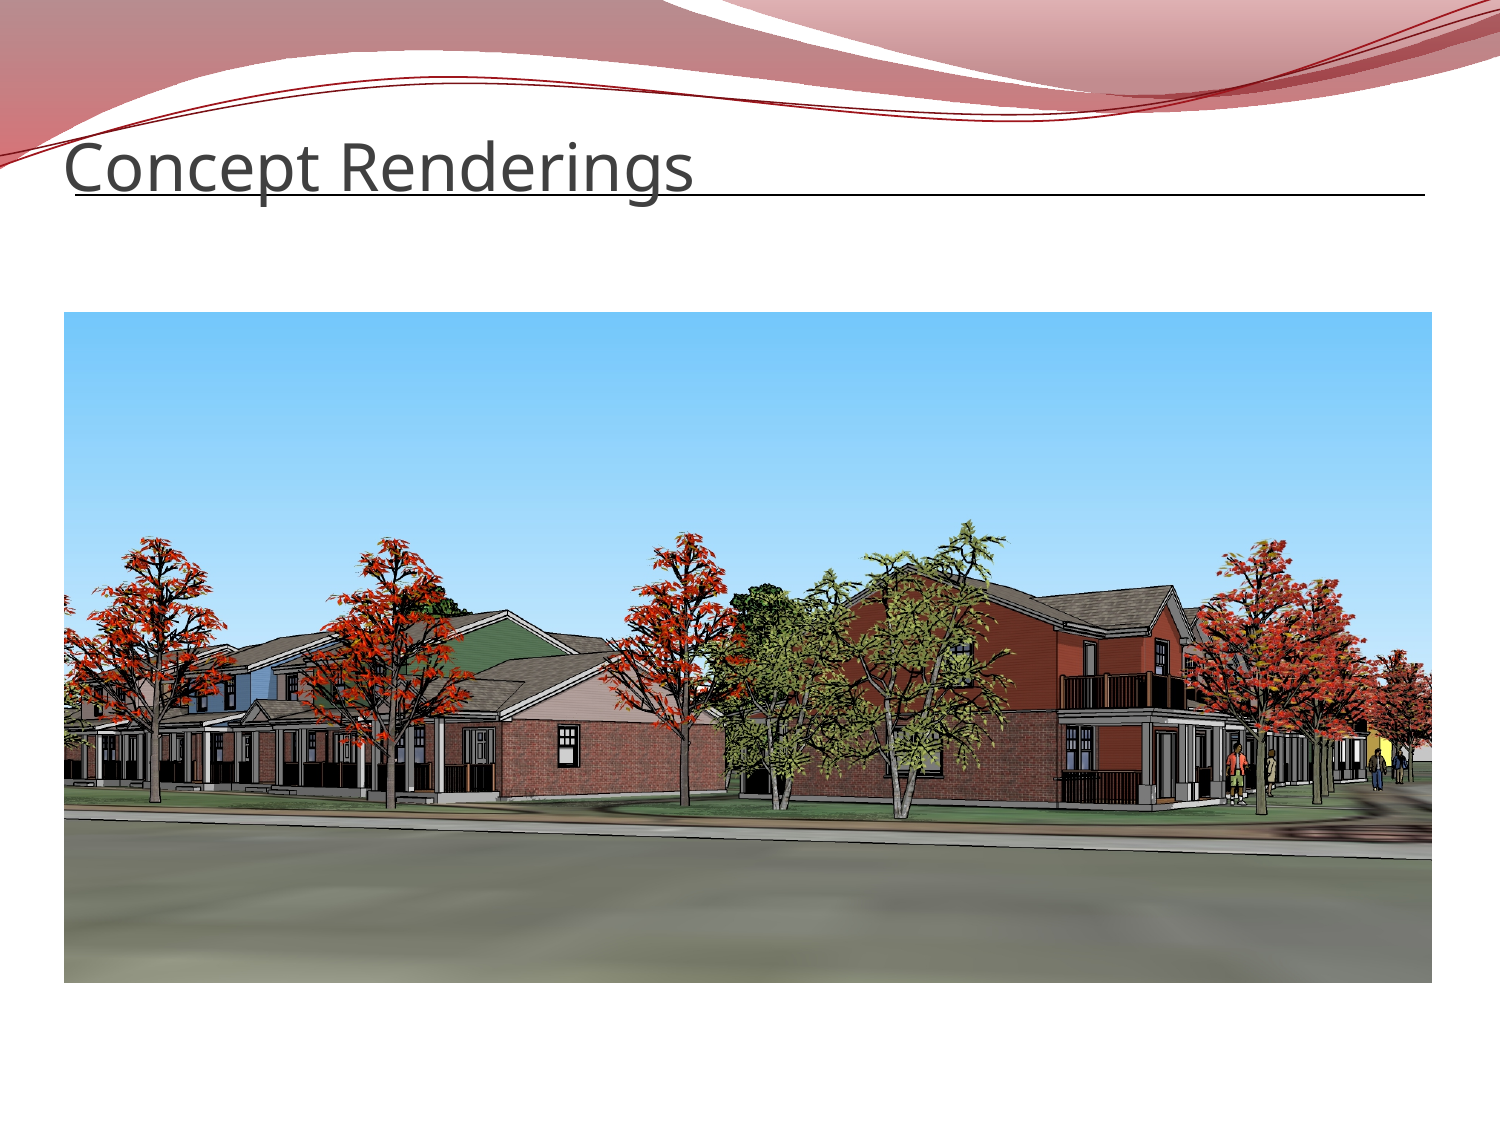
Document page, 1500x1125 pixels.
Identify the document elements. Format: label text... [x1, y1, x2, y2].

title Concept Renderings [62, 88, 1413, 205]
picture [64, 312, 1432, 983]
